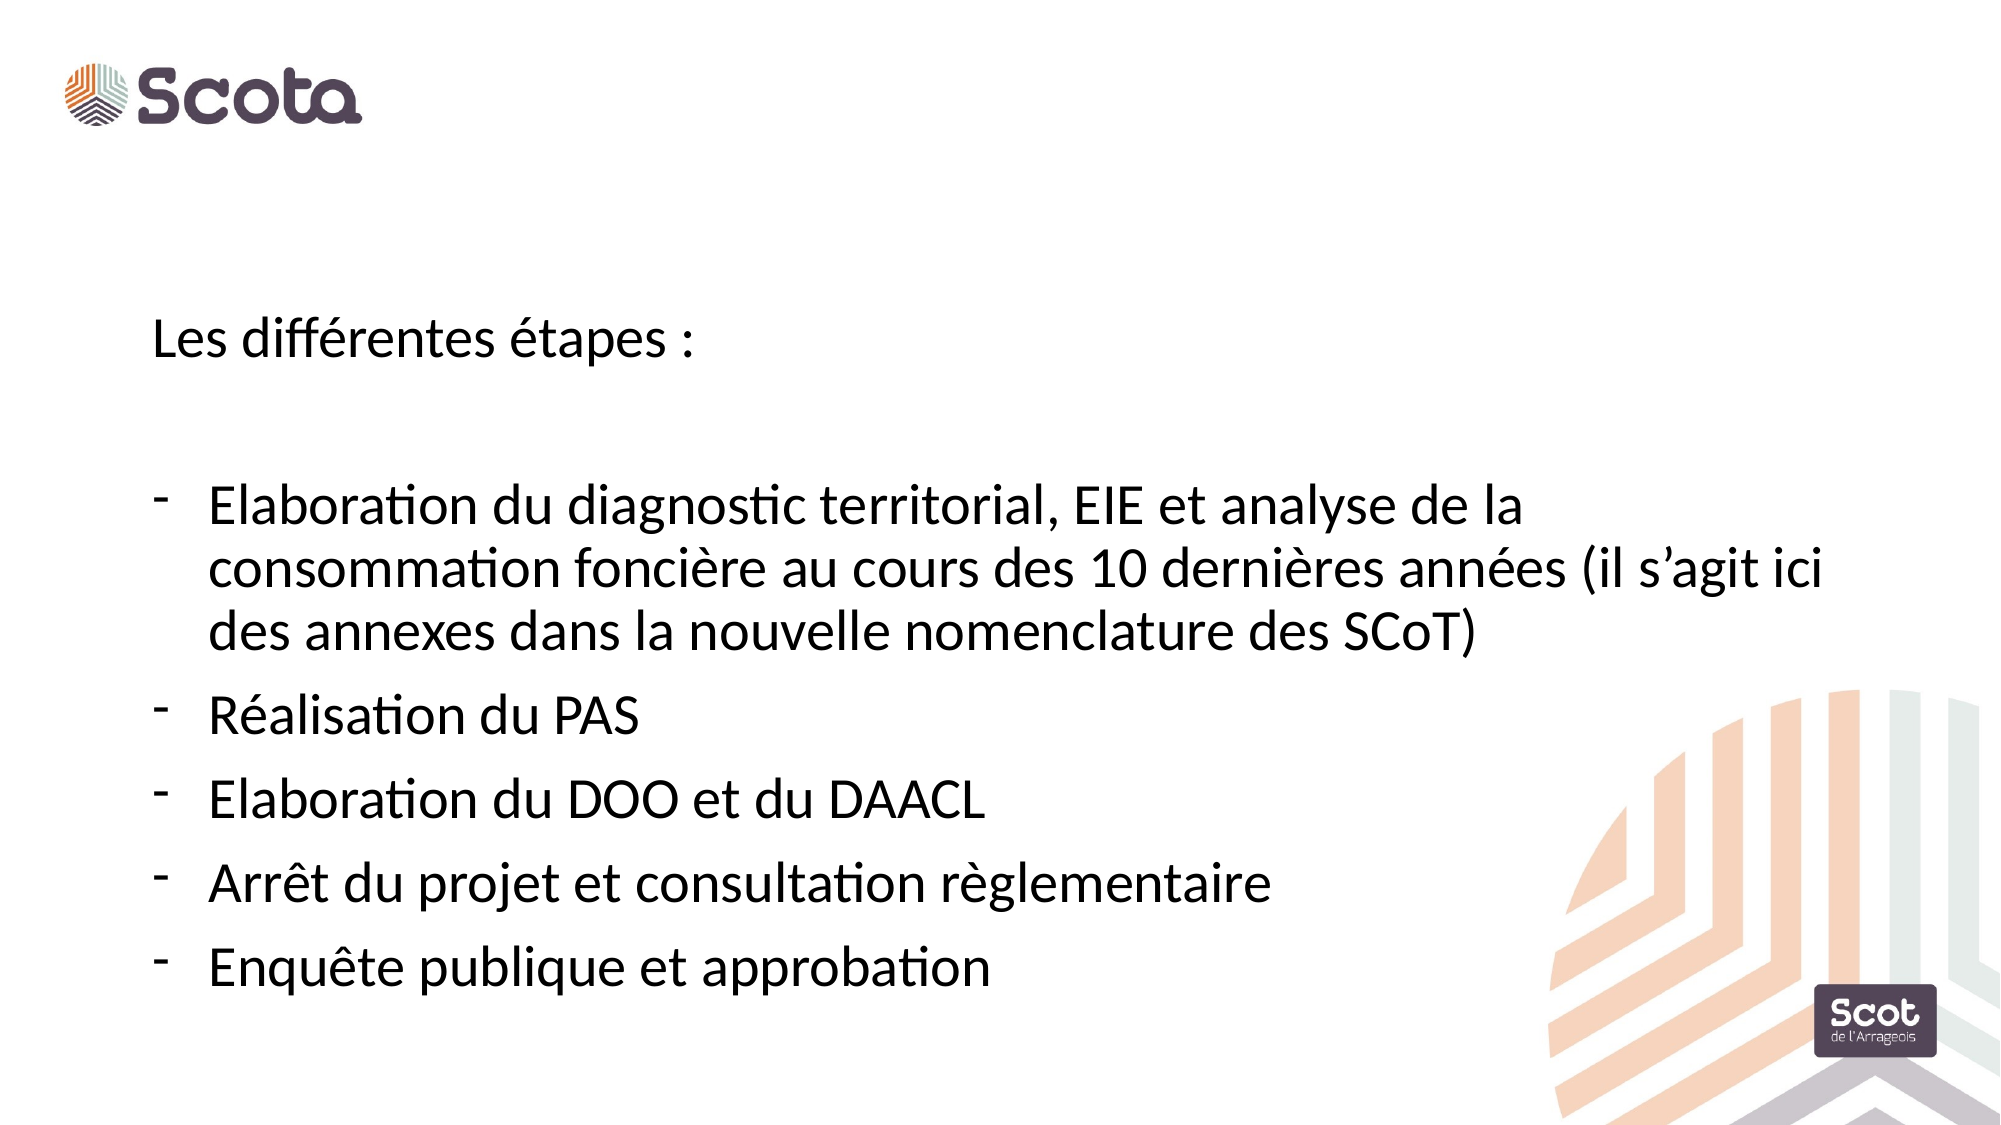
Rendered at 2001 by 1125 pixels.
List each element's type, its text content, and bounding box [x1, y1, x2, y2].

picture [0, 0, 426, 192]
picture [1502, 659, 2000, 1125]
list Les différentes étapes : Elaboration du diagnostic territorial, EIE et analyse de la consommation foncière au cours des 10 dernières années (il s’agit ici des annexes dans la nouvelle nomenclature des SCoT) Réalisation du PAS Elaboration du DOO et du DAACL Arrêt du projet et consultation règlementaire Enquête publique et approbation [137, 299, 1863, 1014]
